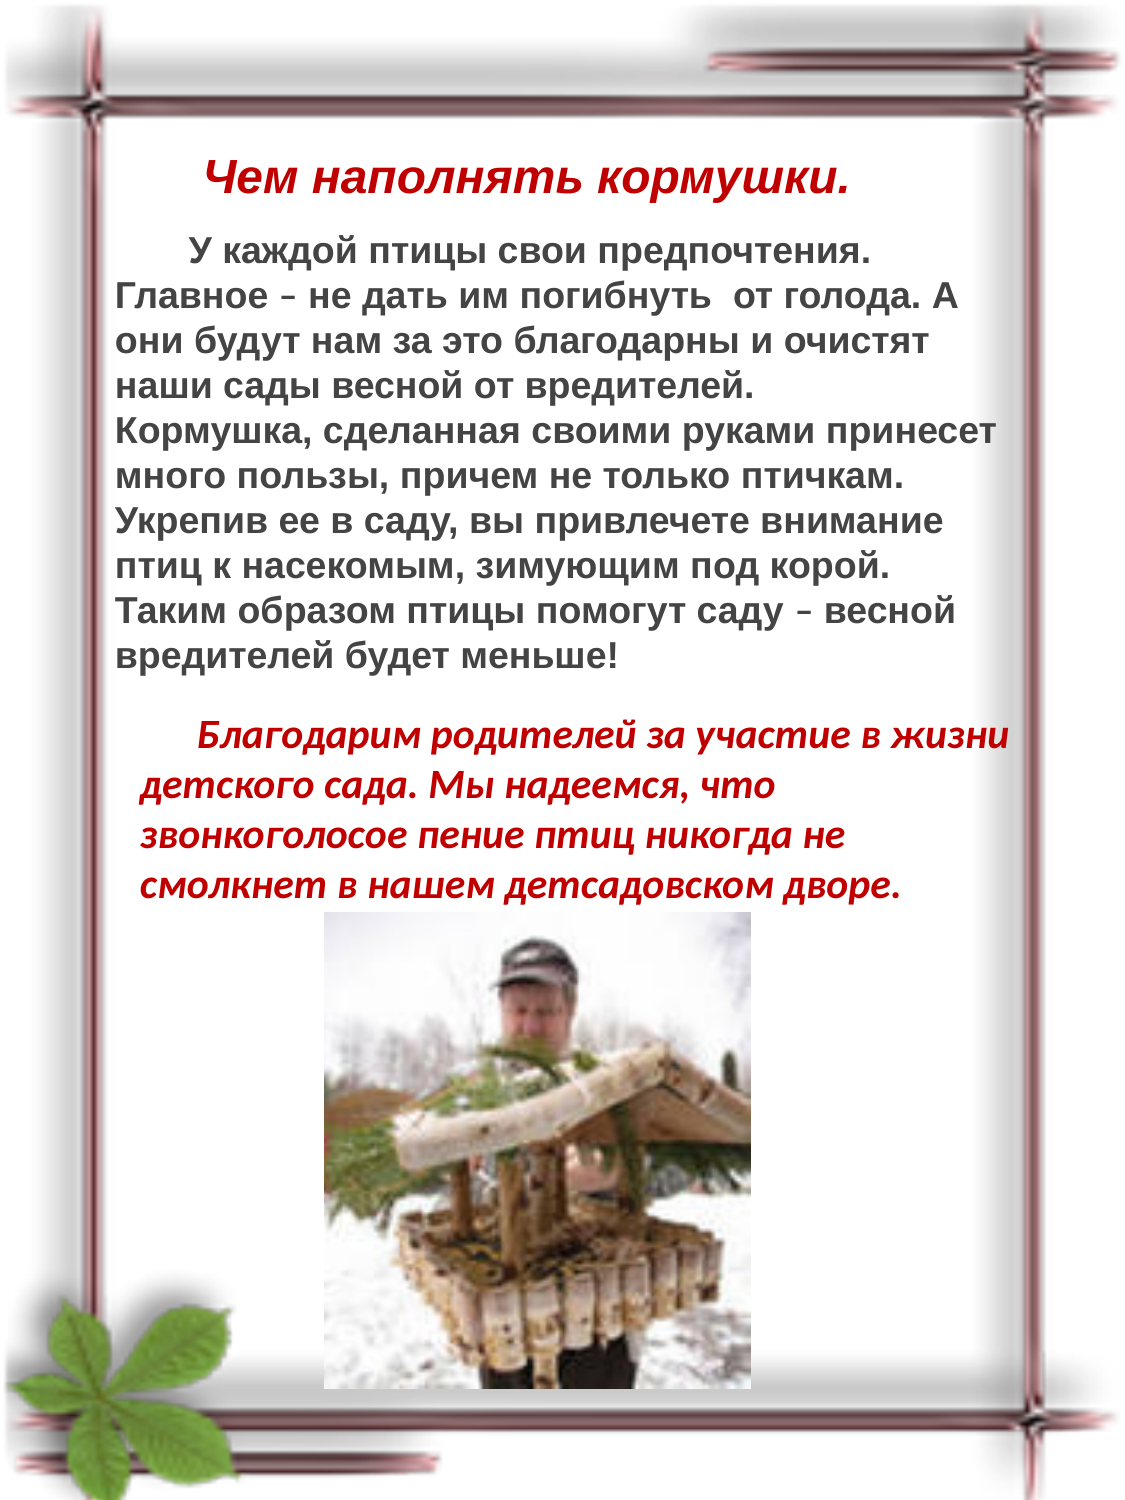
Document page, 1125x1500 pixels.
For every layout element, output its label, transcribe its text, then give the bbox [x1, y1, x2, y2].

picture [0, 3, 1125, 1500]
text_box Чем наполнять кормушки. [187, 137, 1125, 198]
